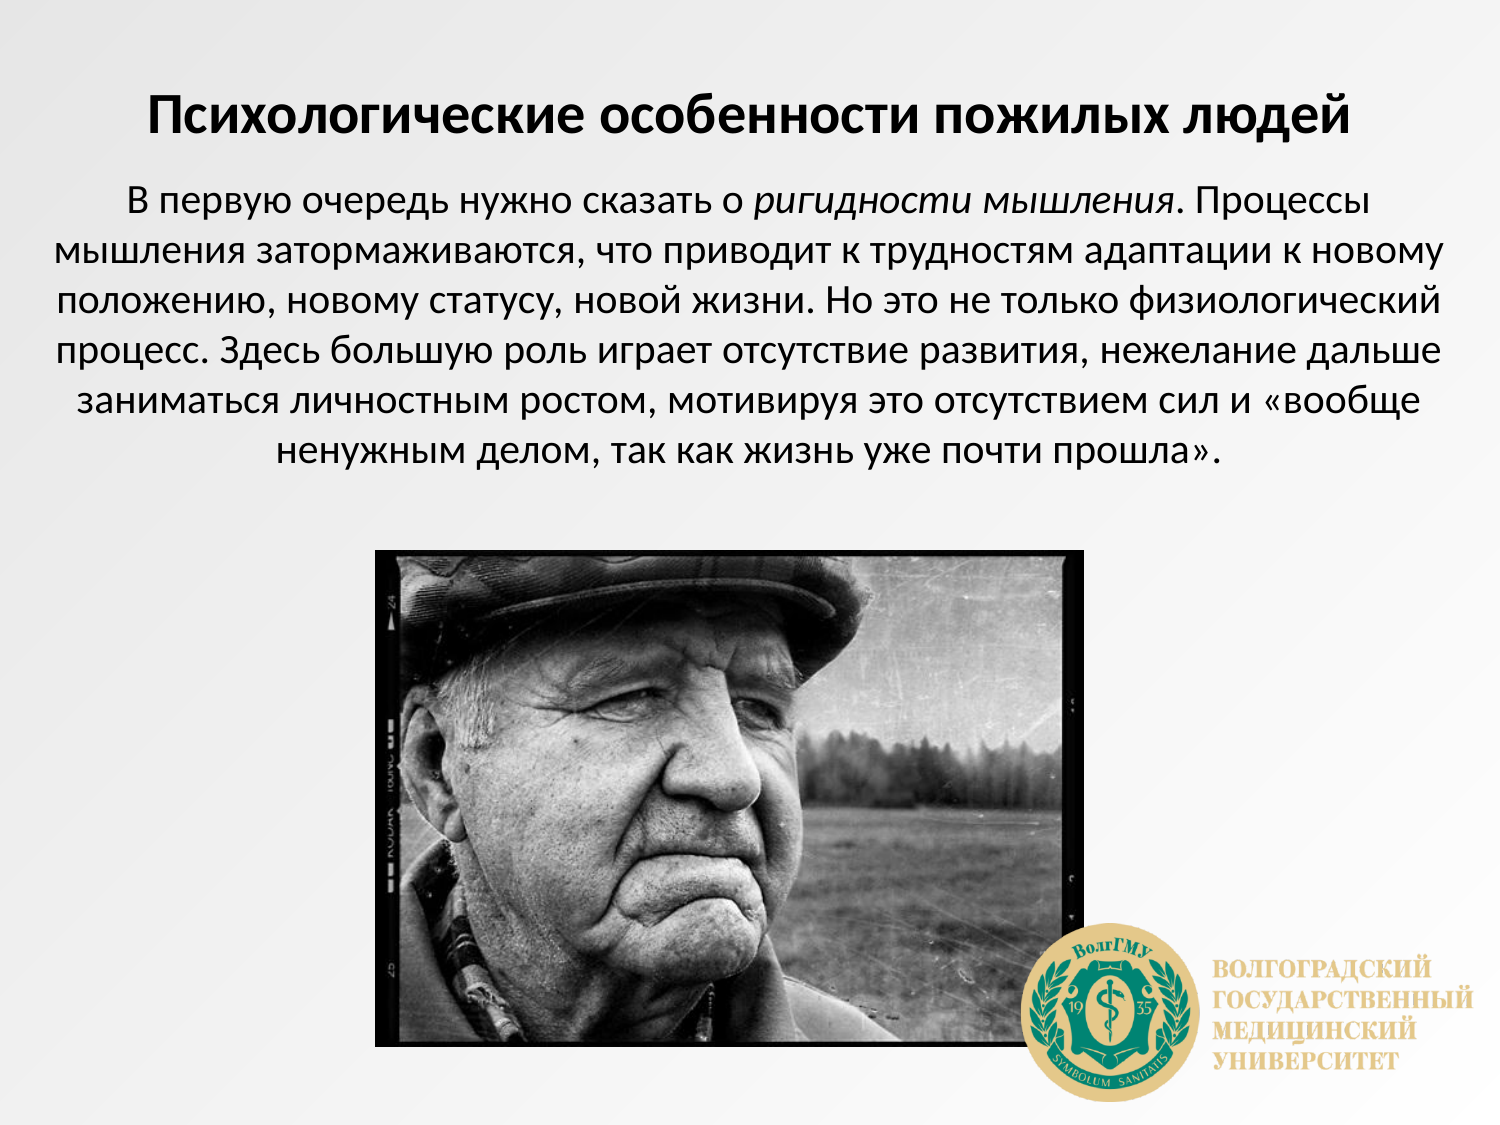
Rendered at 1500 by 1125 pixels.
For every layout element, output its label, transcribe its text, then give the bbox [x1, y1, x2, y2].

title Психологические особенности пожилых людей [75, 45, 1425, 164]
picture [374, 550, 1483, 1102]
list В первую очередь нужно сказать о ригидности мышления. Процессы мышления затормаживаются, что приводит к трудностям адаптации к новому положению, новому статусу, новой жизни. Но это не только физиологический процесс. Здесь большую роль играет отсутствие развития, нежелание дальше заниматься личностным ростом, мотивируя это отсутствием сил и «вообще ненужным делом, так как жизнь уже почти прошла». [0, 164, 1465, 997]
